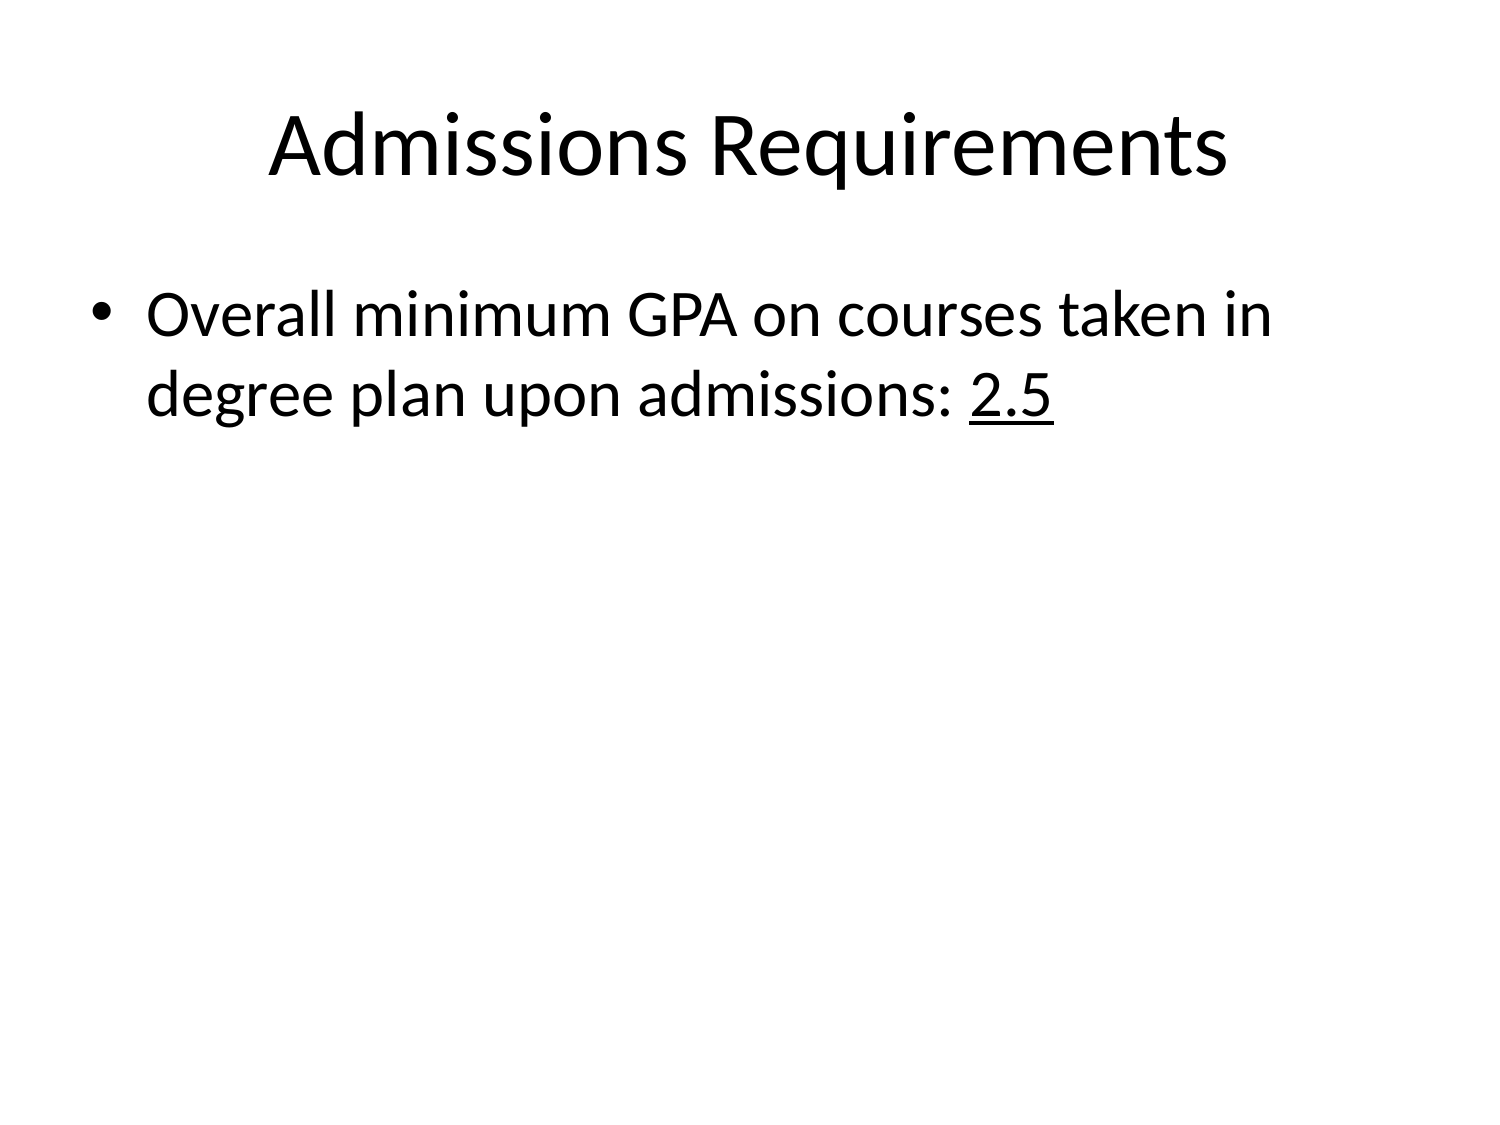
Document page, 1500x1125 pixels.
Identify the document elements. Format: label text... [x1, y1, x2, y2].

list Overall minimum GPA on courses taken in degree plan upon admissions: 2.5 [75, 262, 1425, 1005]
title Admissions Requirements [75, 45, 1425, 233]
